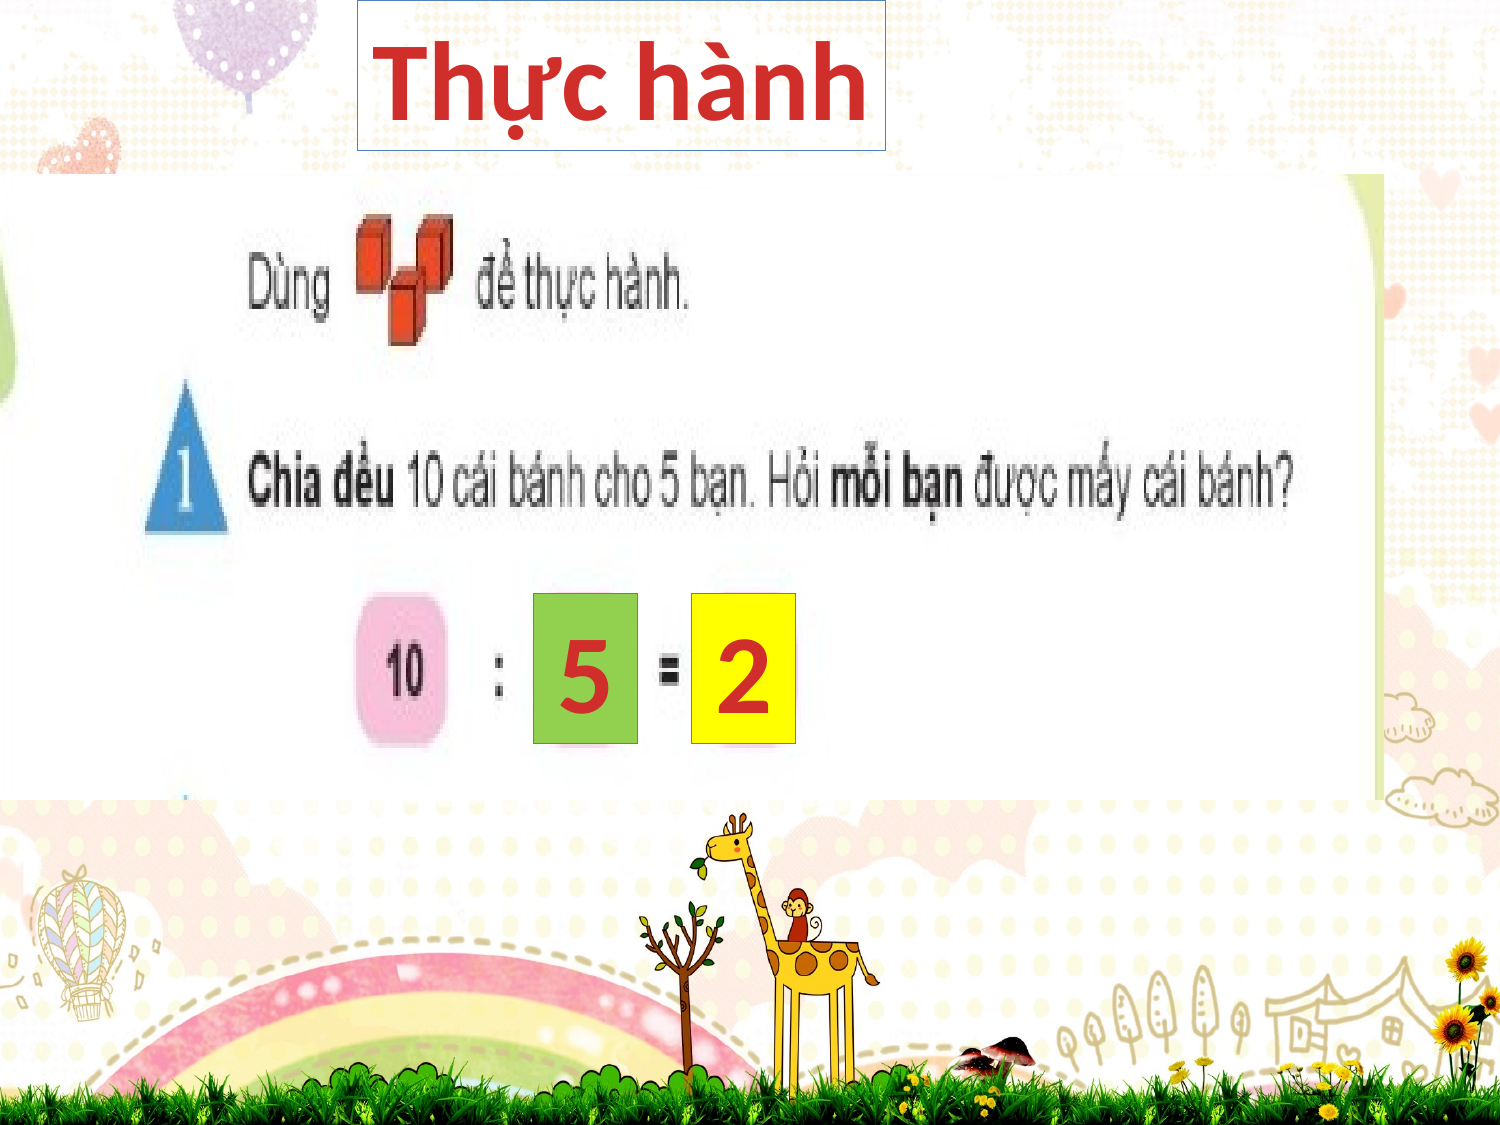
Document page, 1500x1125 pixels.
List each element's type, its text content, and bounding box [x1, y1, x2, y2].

picture [0, 0, 1500, 1125]
text_box Thực hành [357, 0, 886, 151]
